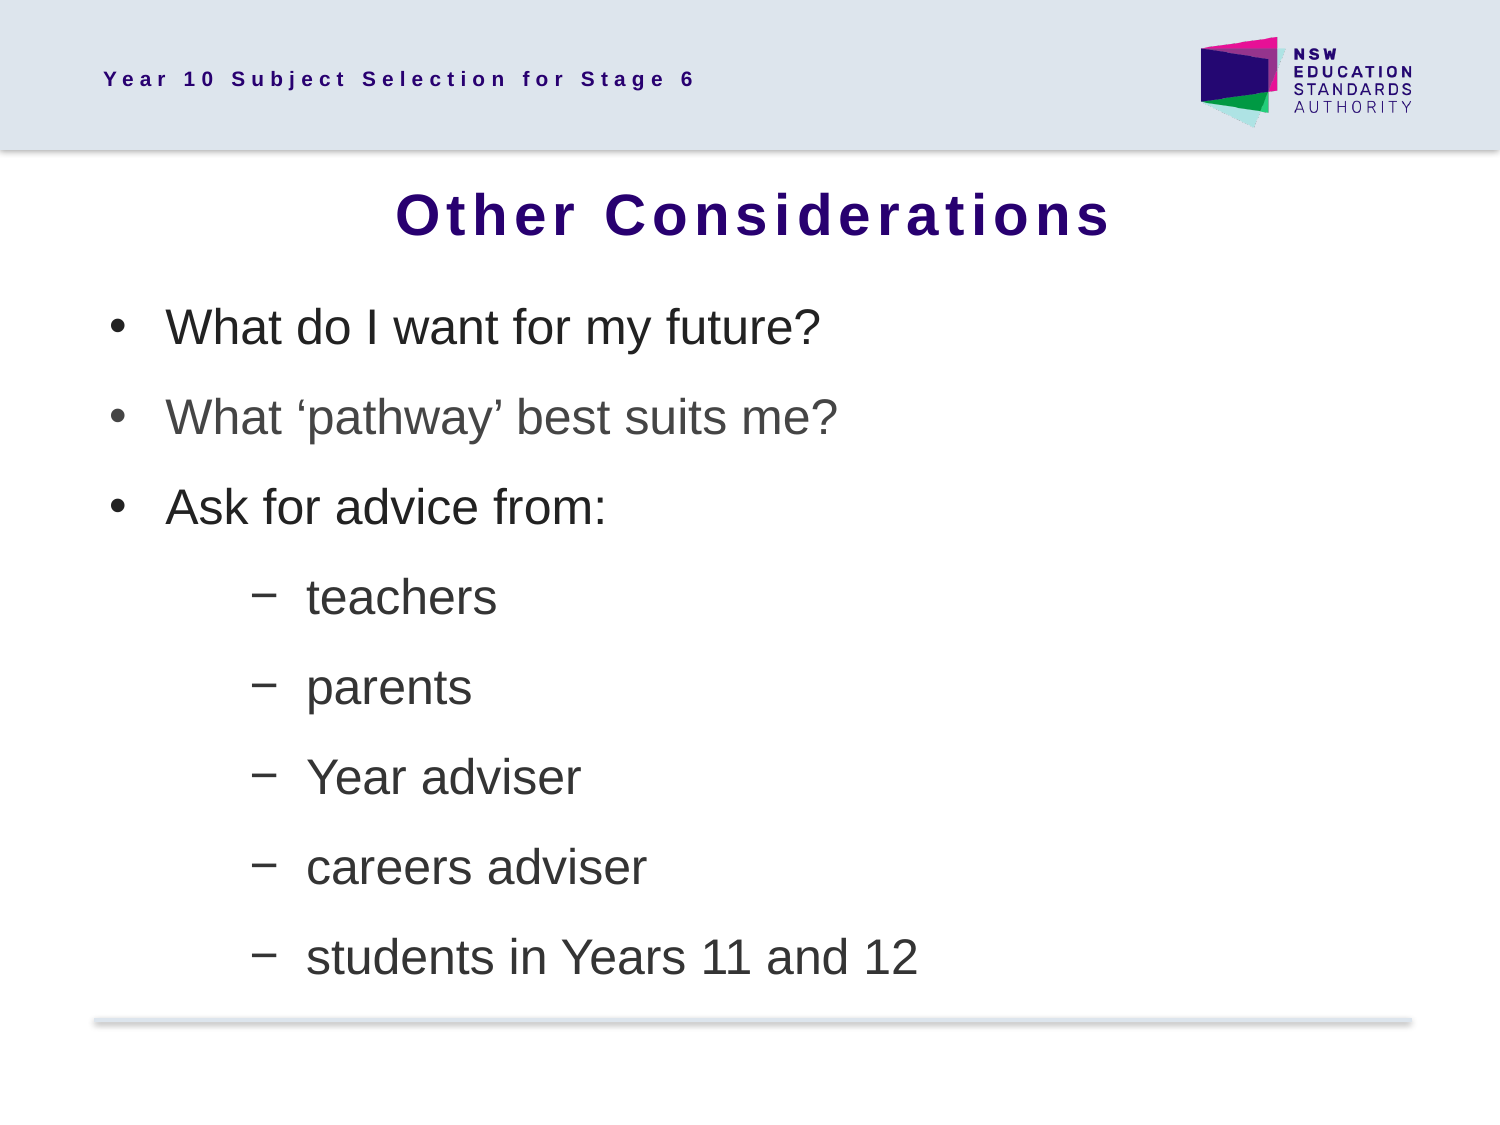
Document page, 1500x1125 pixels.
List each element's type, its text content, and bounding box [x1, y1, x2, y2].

list What do I want for my future? What ‘pathway’ best suits me? Ask for advice from: teachers parents Year adviser careers adviser students in Years 11 and 12 [94, 257, 1412, 985]
picture [1192, 29, 1418, 135]
list Year 10 Subject Selection for Stage 6 [88, 57, 1031, 107]
list Other Considerations [88, 170, 1418, 258]
